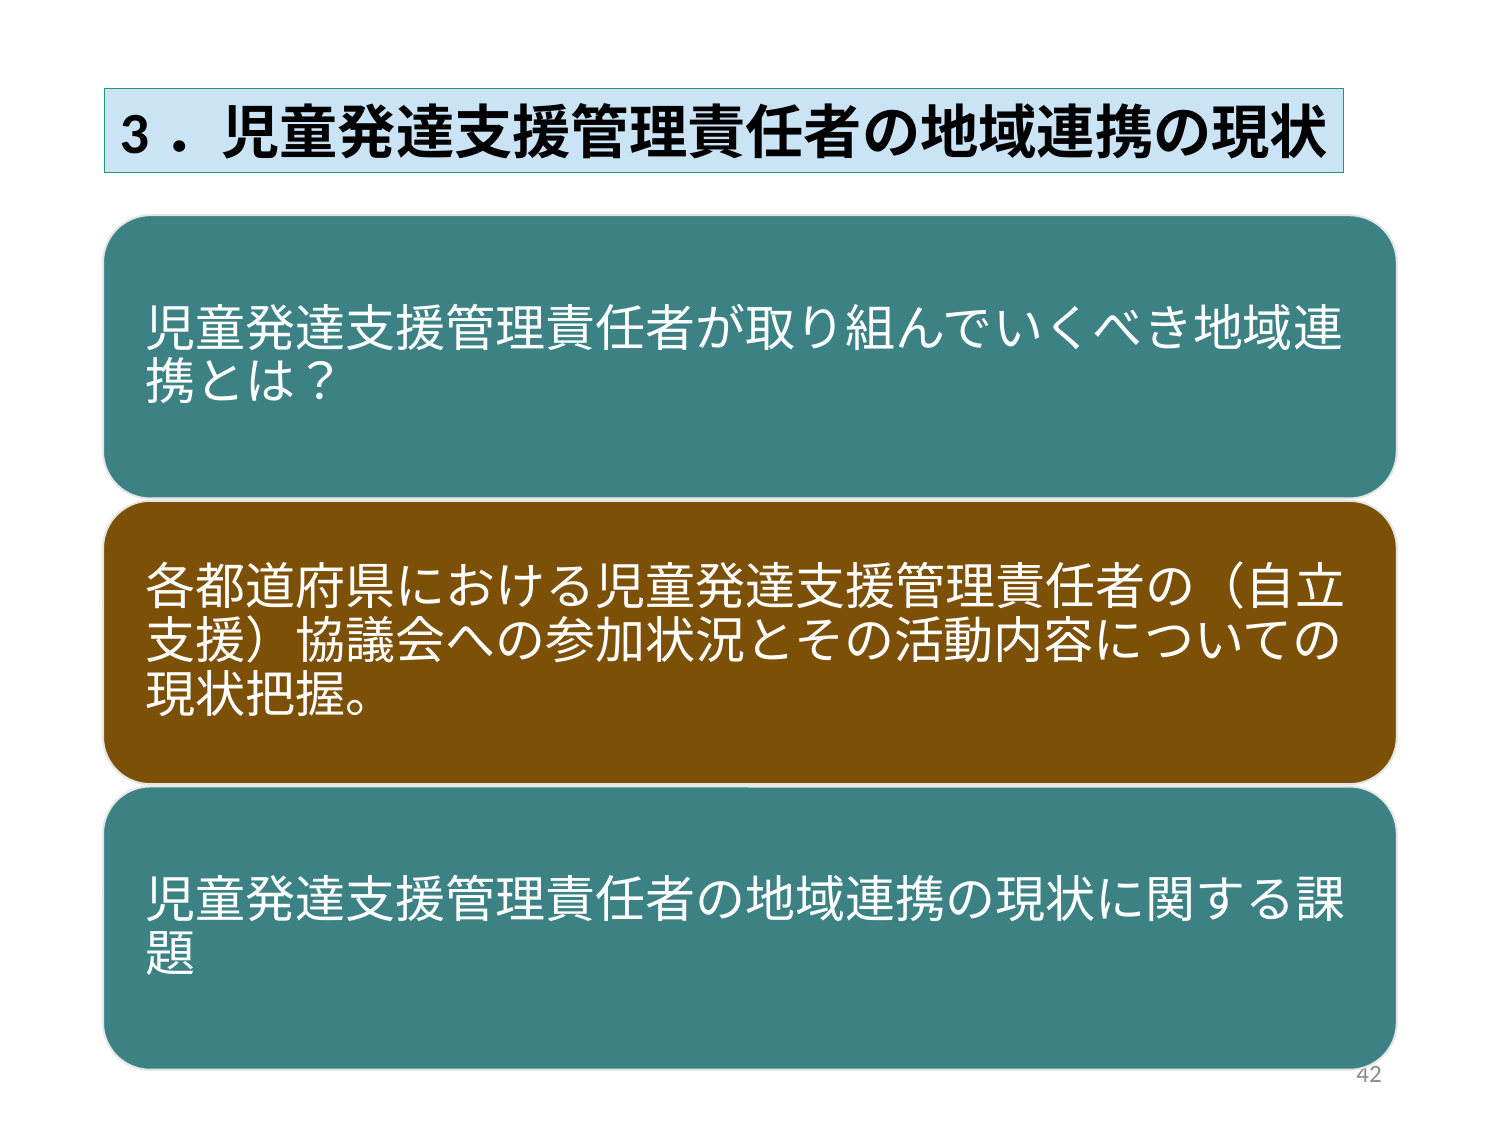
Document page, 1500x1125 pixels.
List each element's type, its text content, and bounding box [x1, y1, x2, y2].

text_box 3．児童発達支援管理責任者の地域連携の現状 [104, 88, 1344, 173]
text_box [103, 214, 1397, 1070]
slide_number 42 [1059, 1070, 1397, 1103]
